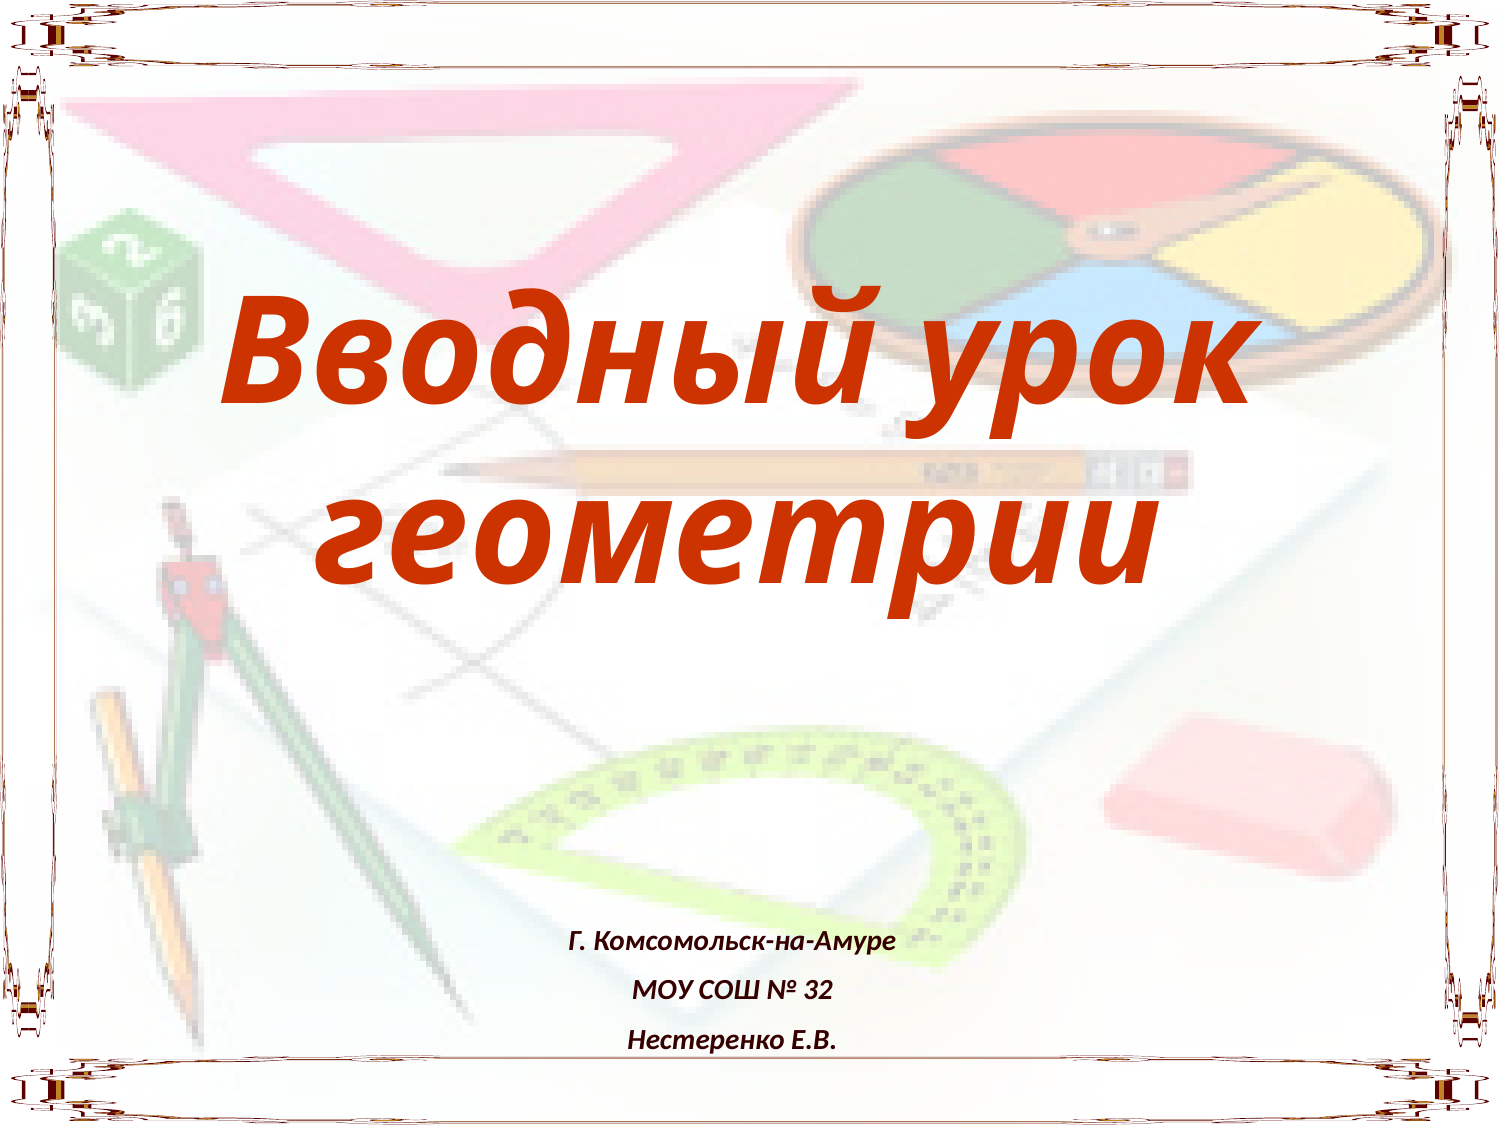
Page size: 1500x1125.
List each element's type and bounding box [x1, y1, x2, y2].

text_box [0, 0, 1500, 1125]
